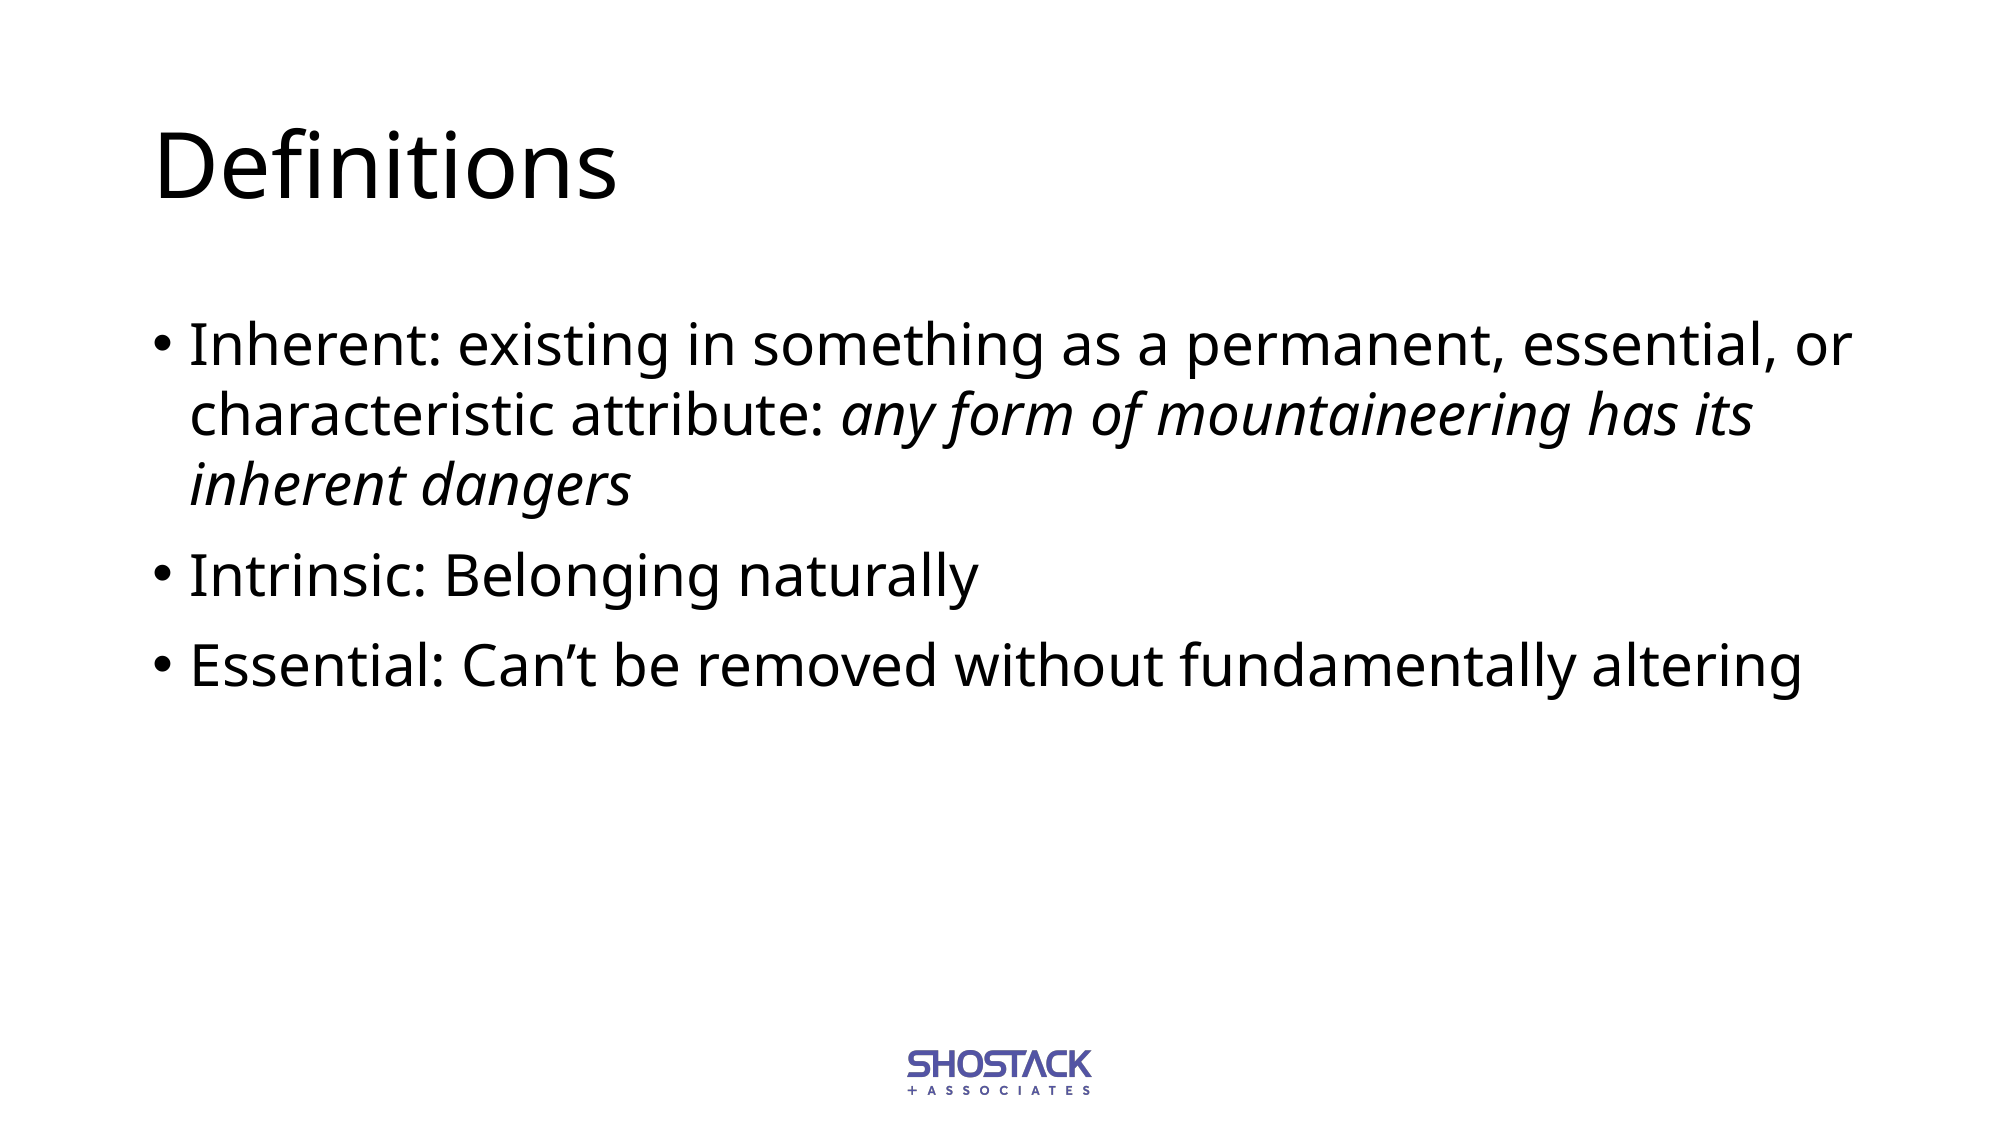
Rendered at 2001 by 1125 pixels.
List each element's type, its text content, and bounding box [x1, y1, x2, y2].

title Definitions [137, 59, 1863, 278]
list Inherent: existing in something as a permanent, essential, or characteristic attribute: any form of mountaineering has its inherent dangers Intrinsic: Belonging naturally Essential: Can’t be removed without fundamentally altering [137, 299, 1935, 1014]
picture [907, 1050, 1092, 1095]
